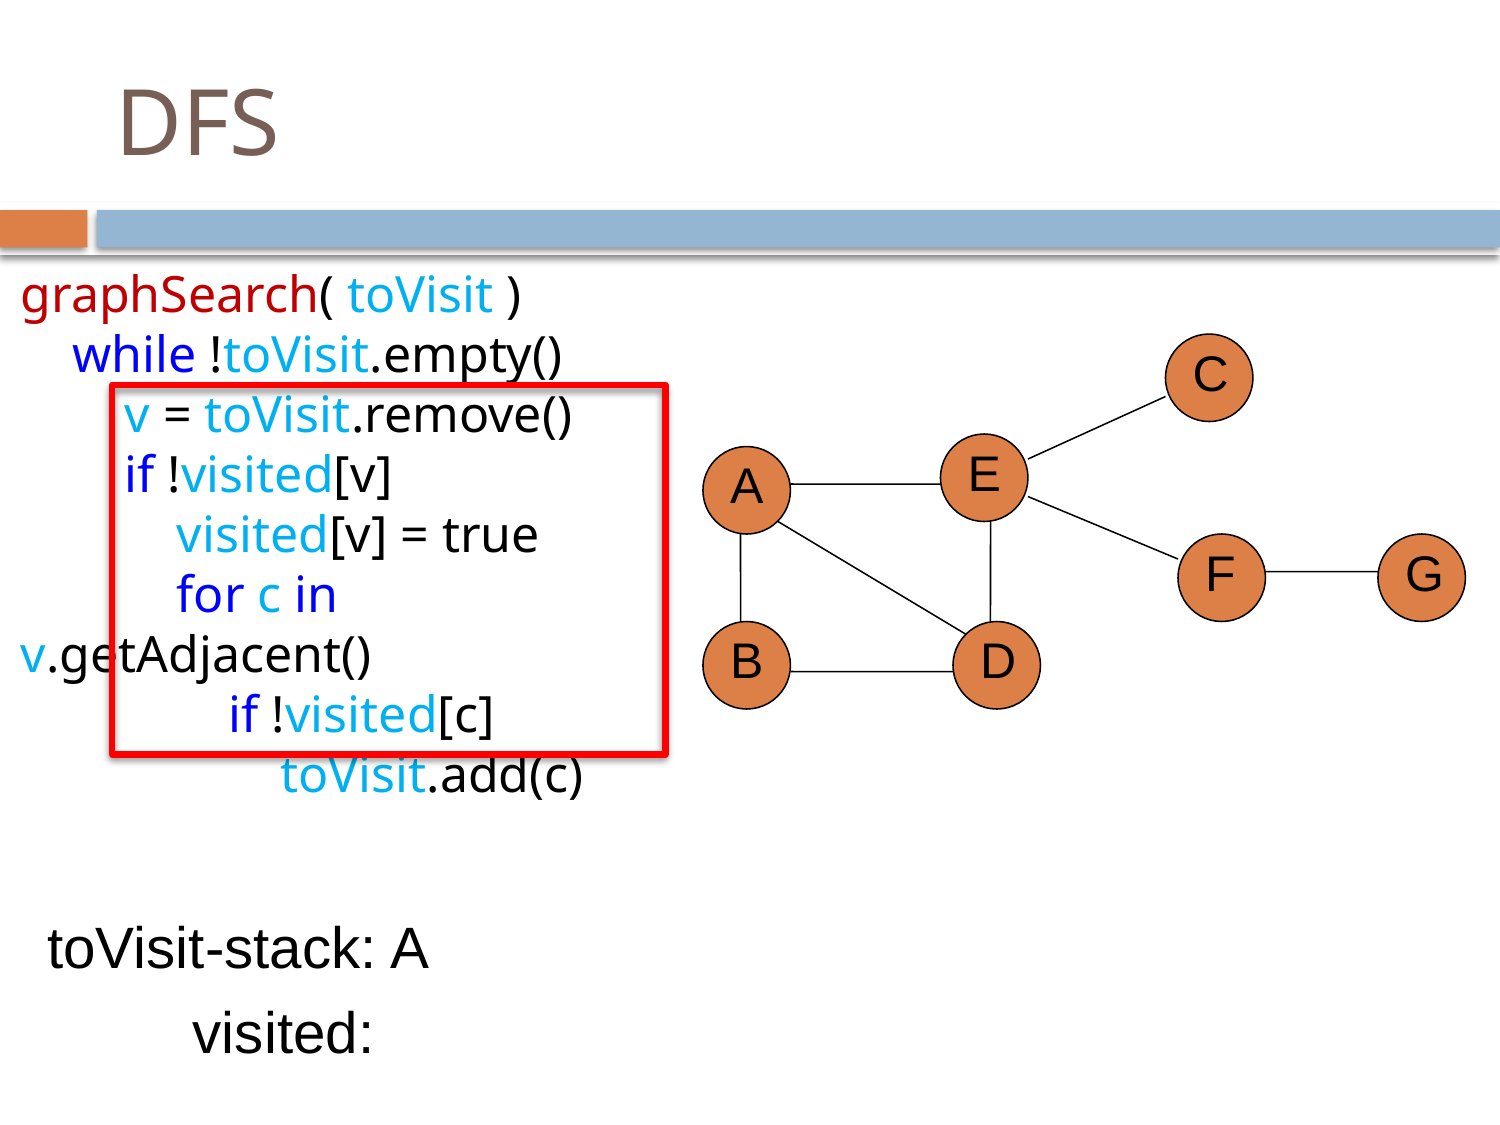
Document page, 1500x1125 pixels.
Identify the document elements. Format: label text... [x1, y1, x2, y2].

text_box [1177, 533, 1266, 622]
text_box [1377, 533, 1466, 622]
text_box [940, 433, 1029, 522]
text_box [111, 384, 666, 755]
text_box visited: [177, 987, 703, 1073]
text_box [702, 621, 791, 710]
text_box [952, 621, 1041, 710]
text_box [702, 446, 791, 535]
text_box graphSearch( toVisit ) while !toVisit.empty() v = toVisit.remove() if !visited[v] visited[v] = true for c in v.getAdjacent() if !visited[c] toVisit.add(c) [5, 254, 678, 810]
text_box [1165, 333, 1254, 422]
title DFS [100, 37, 1438, 200]
text_box toVisit-stack: A [32, 902, 558, 988]
